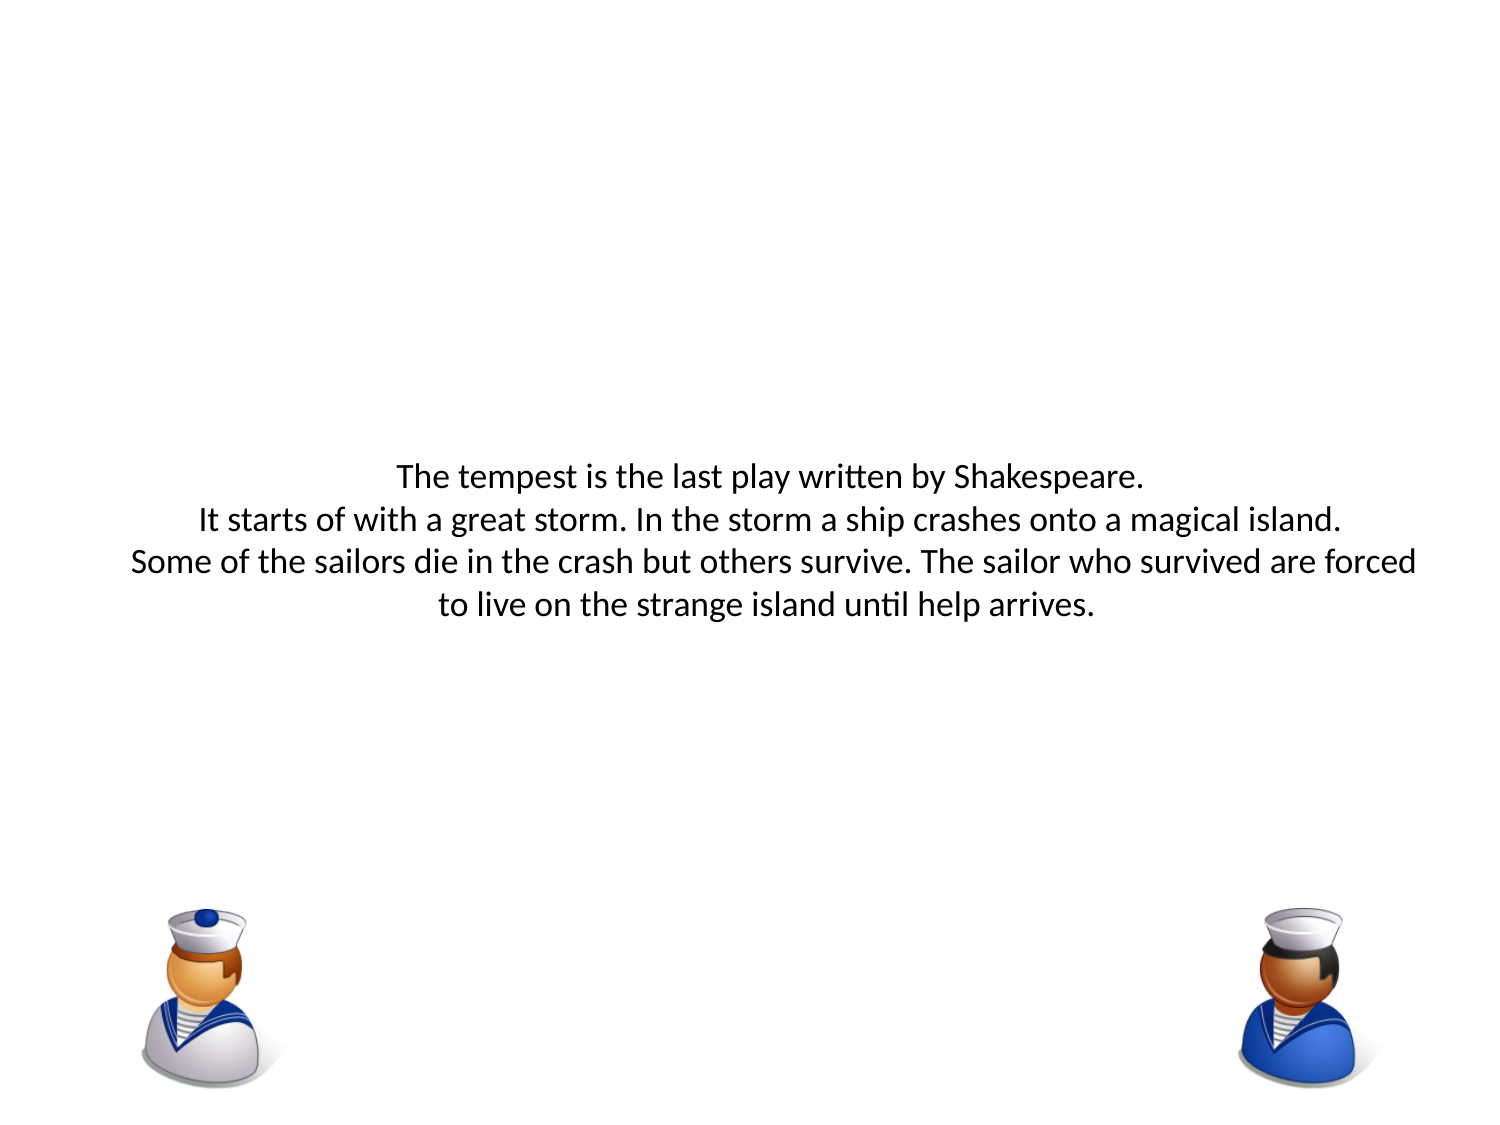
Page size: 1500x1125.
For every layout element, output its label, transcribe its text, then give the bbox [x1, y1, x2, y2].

title The tempest is the last play written by Shakespeare. It starts of with a great storm. In the storm a ship crashes onto a magical island. Some of the sailors die in the crash but others survive. The sailor who survived are forced to live on the strange island until help arrives. [100, 444, 1451, 632]
picture [111, 889, 321, 1099]
picture [1210, 893, 1418, 1101]
